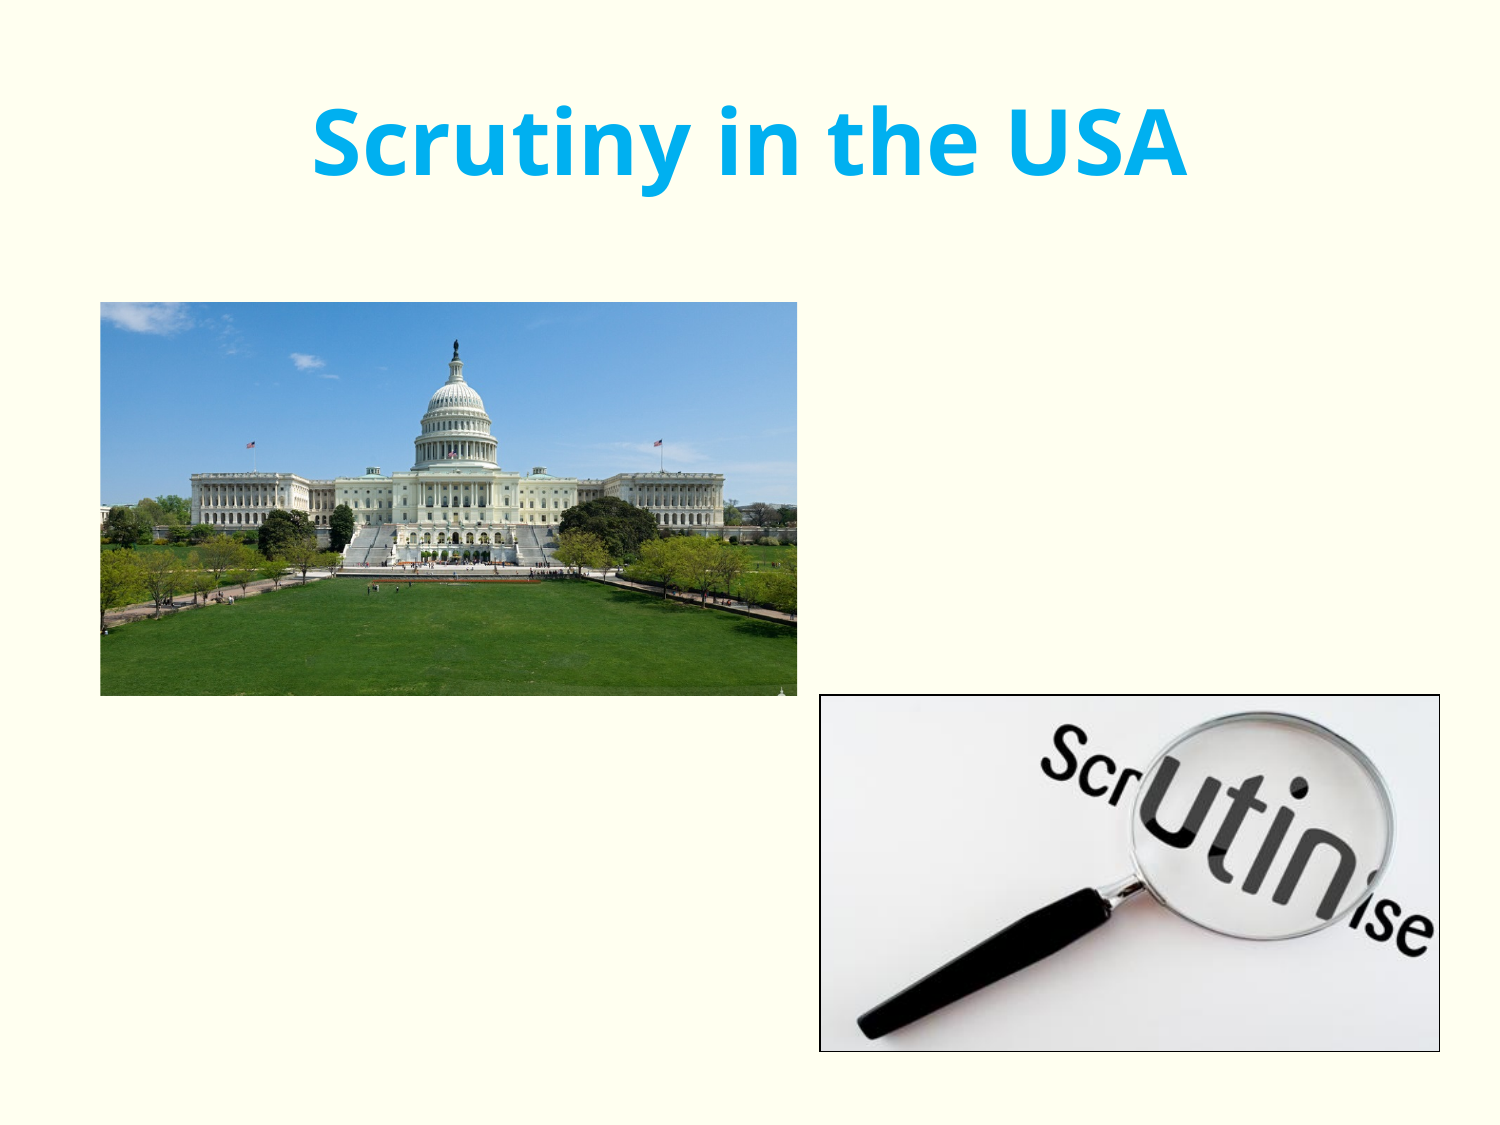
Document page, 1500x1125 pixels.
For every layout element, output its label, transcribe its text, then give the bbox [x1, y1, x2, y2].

picture [820, 695, 1440, 1051]
picture [100, 302, 798, 697]
title Scrutiny in the USA [75, 45, 1425, 233]
